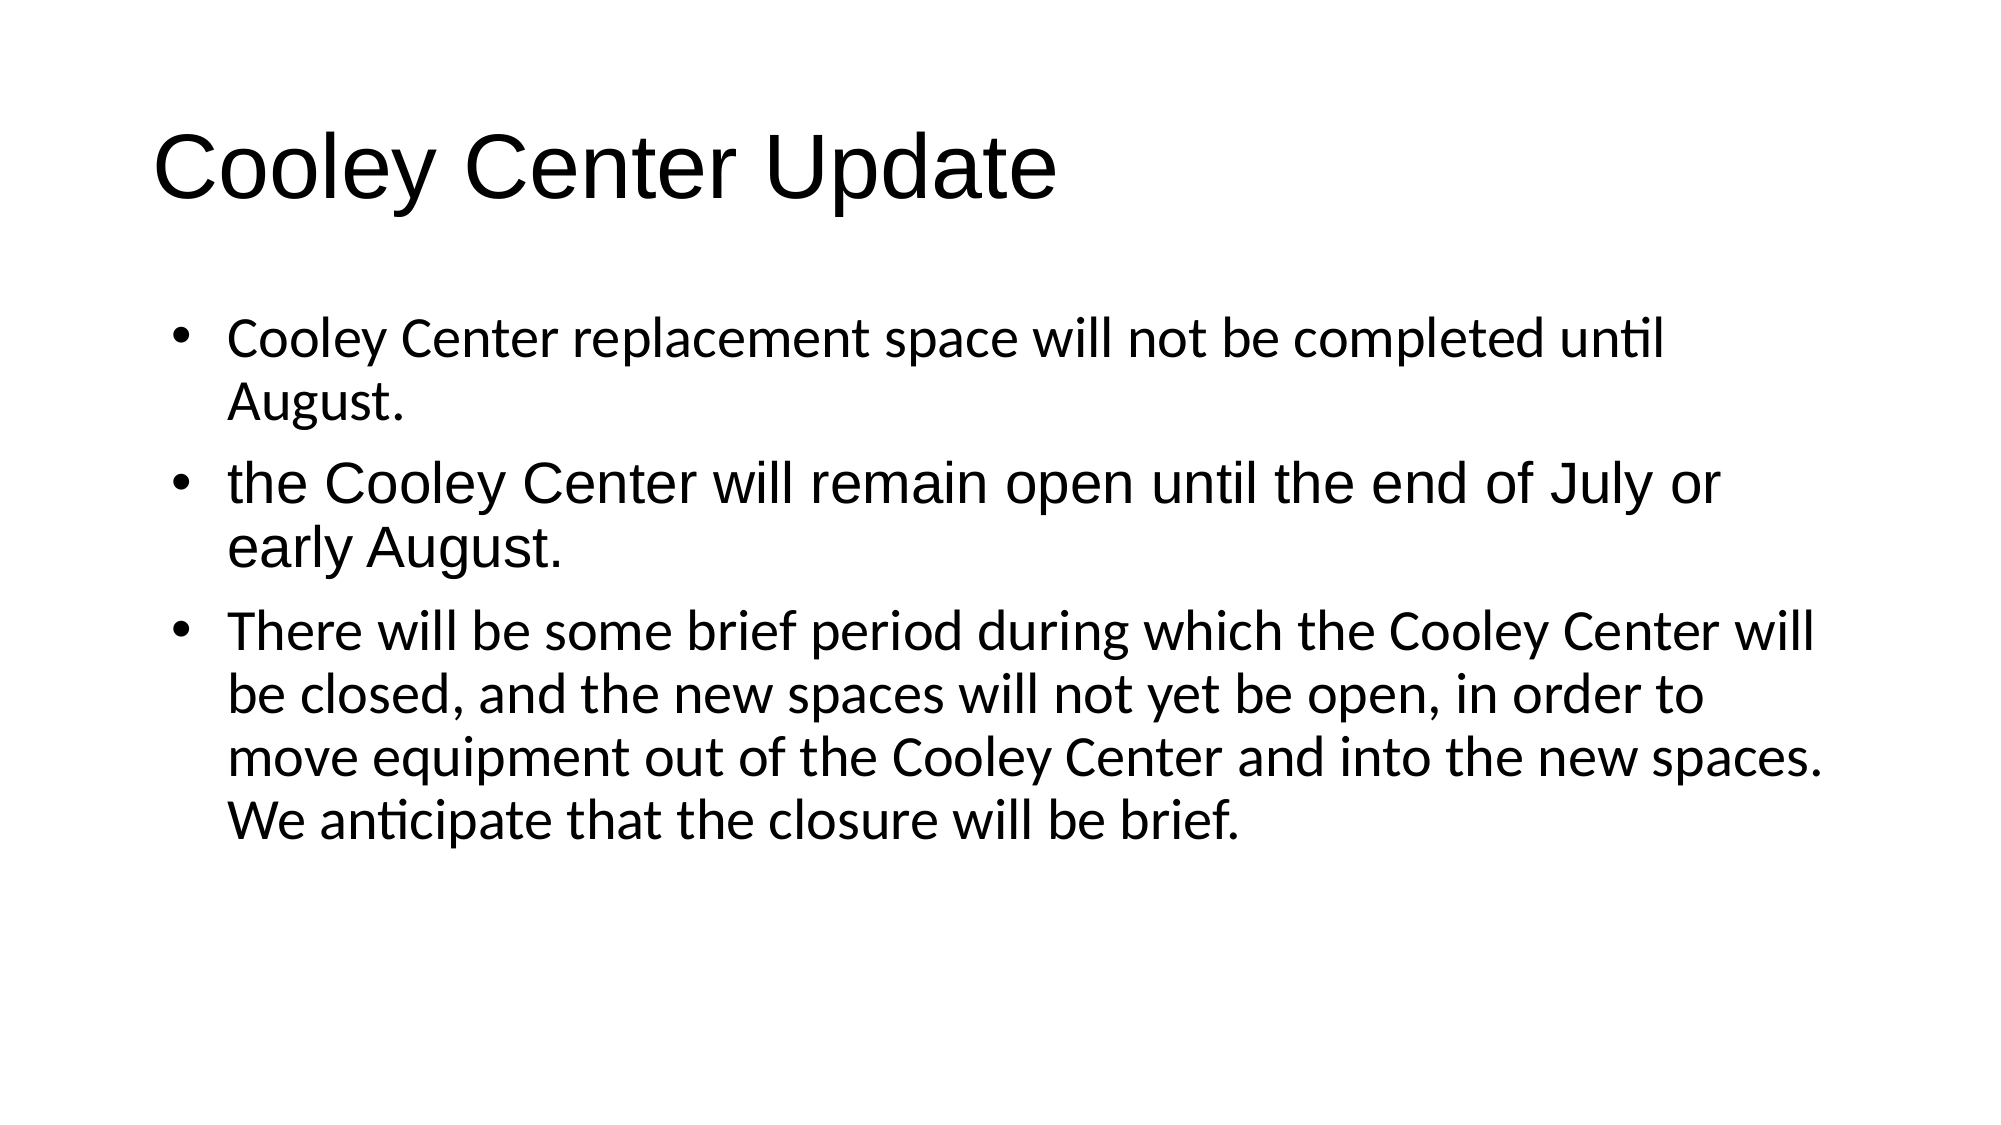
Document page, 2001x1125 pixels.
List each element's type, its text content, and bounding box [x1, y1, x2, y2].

title Cooley Center Update [137, 59, 1863, 278]
list Cooley Center replacement space will not be completed until August. the Cooley Center will remain open until the end of July or early August. There will be some brief period during which the Cooley Center will be closed, and the new spaces will not yet be open, in order to move equipment out of the Cooley Center and into the new spaces. We anticipate that the closure will be brief. [137, 299, 1863, 1014]
